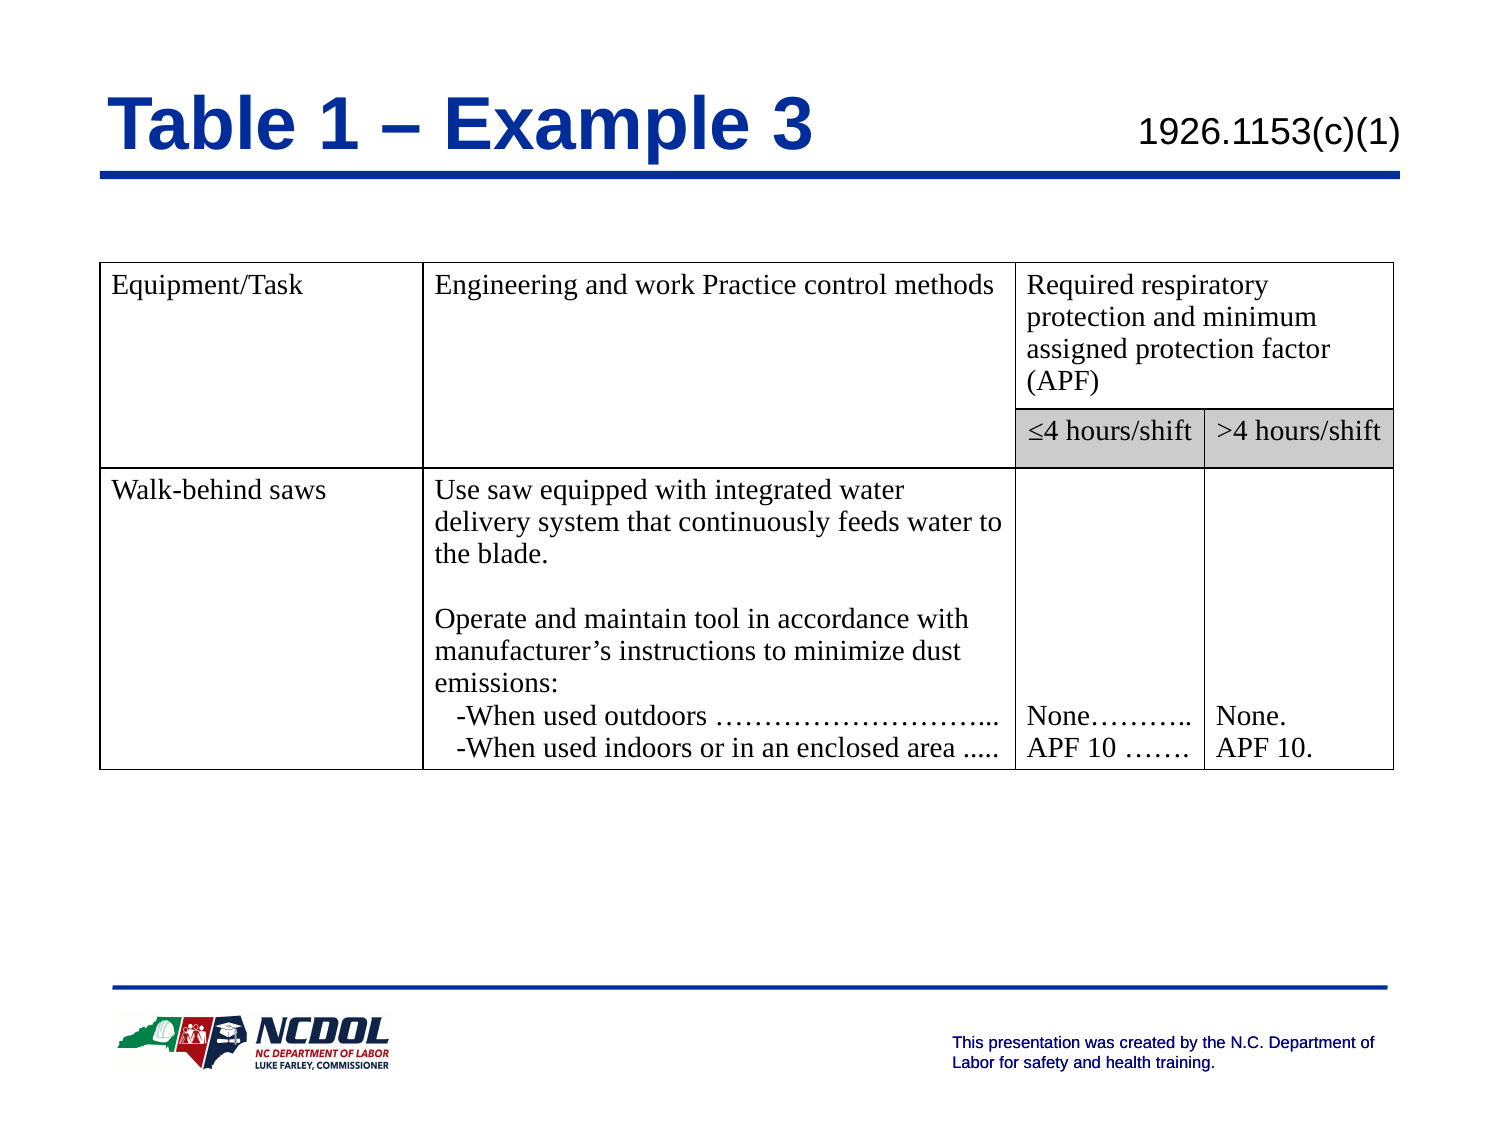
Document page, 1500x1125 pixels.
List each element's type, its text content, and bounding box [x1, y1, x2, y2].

table_cell Use saw equipped with integrated water delivery system that continuously feeds water to the blade. Operate and maintain tool in accordance with manufacturer’s instructions to minimize dust emissions: -When used outdoors ………………………... -When used indoors or in an enclosed area ..... [424, 469, 1015, 769]
table_header Equipment/Task [101, 263, 422, 467]
table_header Required respiratory protection and minimum assigned protection factor (APF) [1016, 263, 1393, 408]
table_cell None……….. APF 10 ……. [1016, 469, 1204, 769]
table_cell Walk-behind saws [101, 469, 422, 769]
picture [112, 1011, 394, 1074]
table_cell None. APF 10. [1205, 469, 1393, 769]
table_cell >4 hours/shift [1205, 410, 1393, 467]
table_header Engineering and work Practice control methods [424, 263, 1015, 467]
title Table 1 – Example 3 [99, 75, 1400, 166]
table_cell ≤4 hours/shift [1016, 410, 1204, 467]
text_box 1926.1153(c)(1) [1087, 99, 1416, 160]
